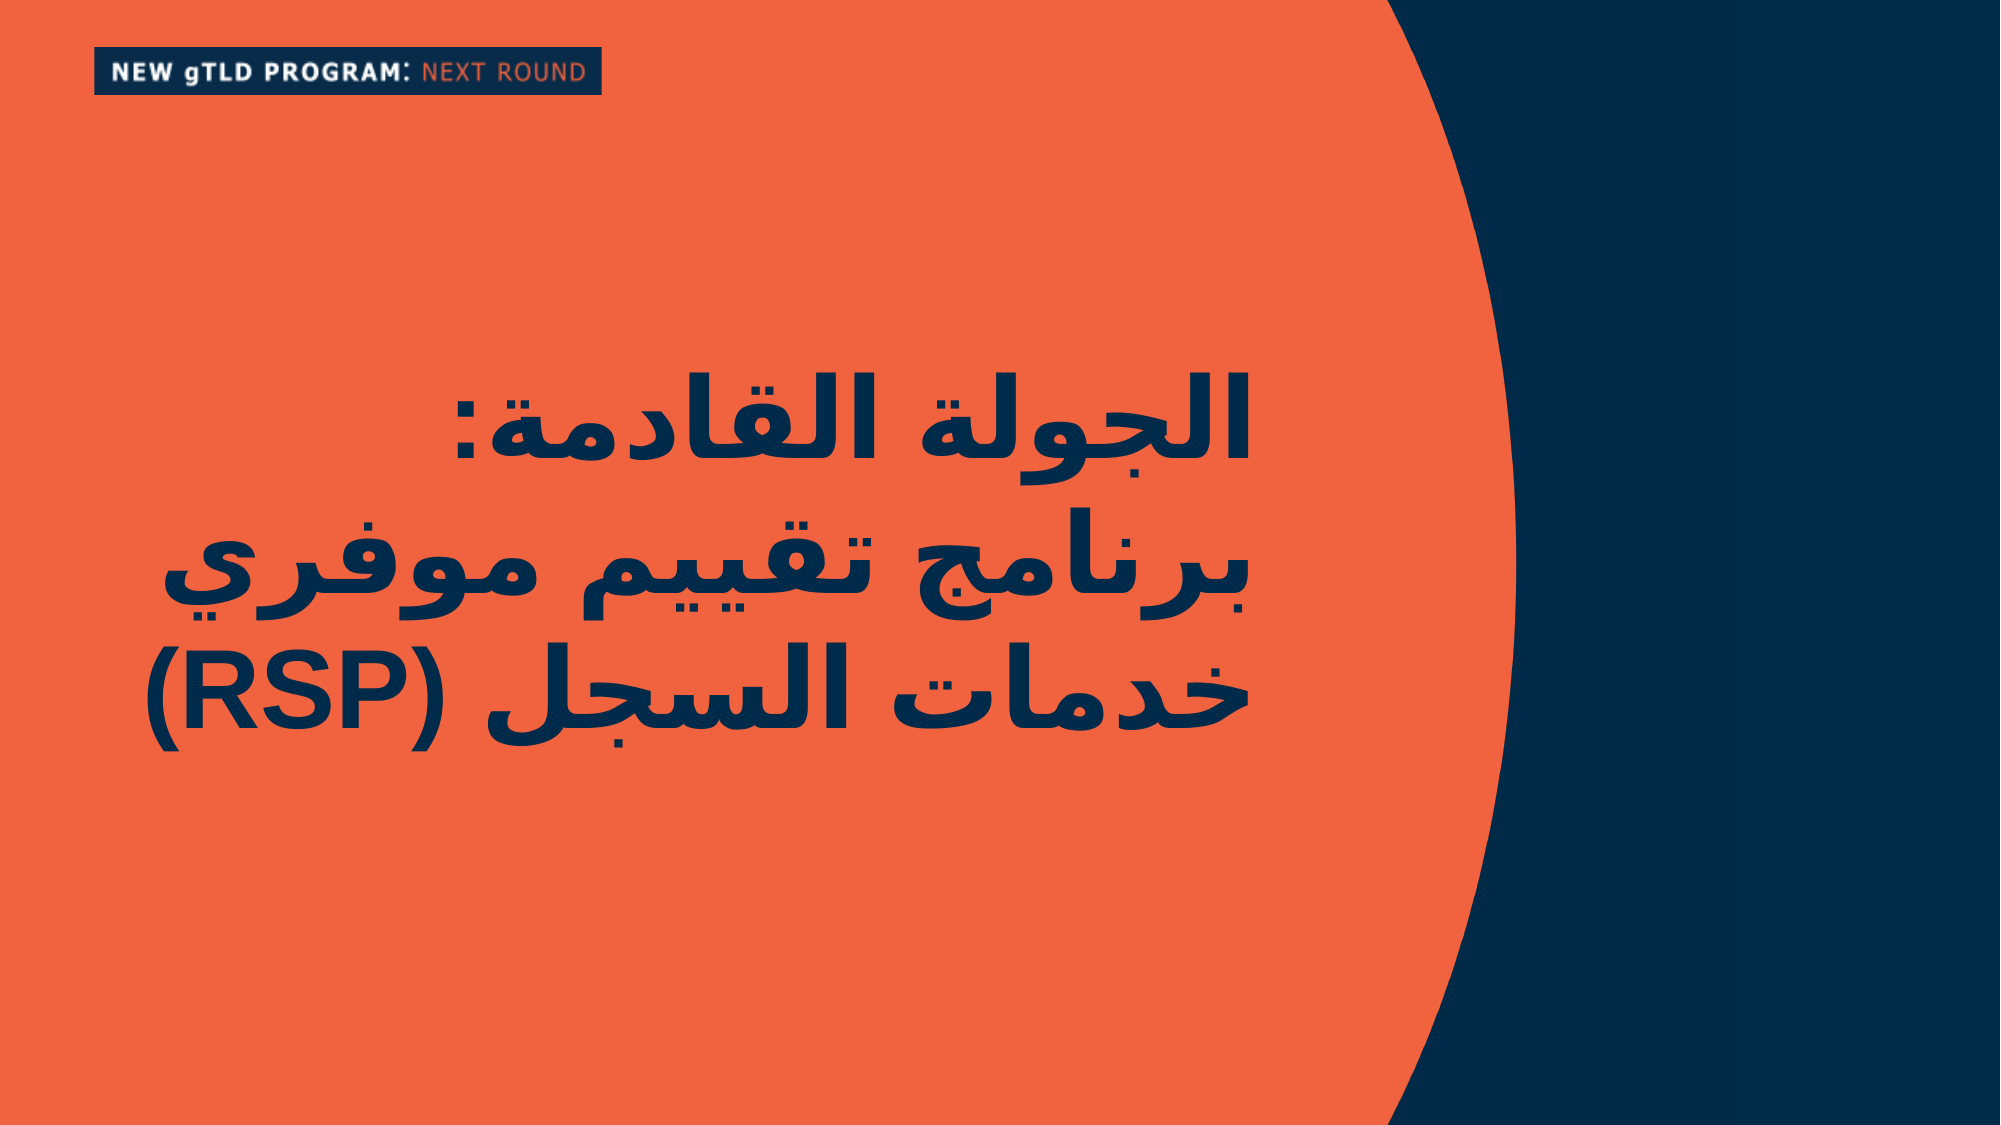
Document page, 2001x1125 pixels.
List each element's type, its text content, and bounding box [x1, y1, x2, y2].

title الجولة القادمة: برنامج تقييم موفري خدمات السجل (RSP) [94, 346, 1259, 819]
picture [1387, 0, 1735, 1125]
